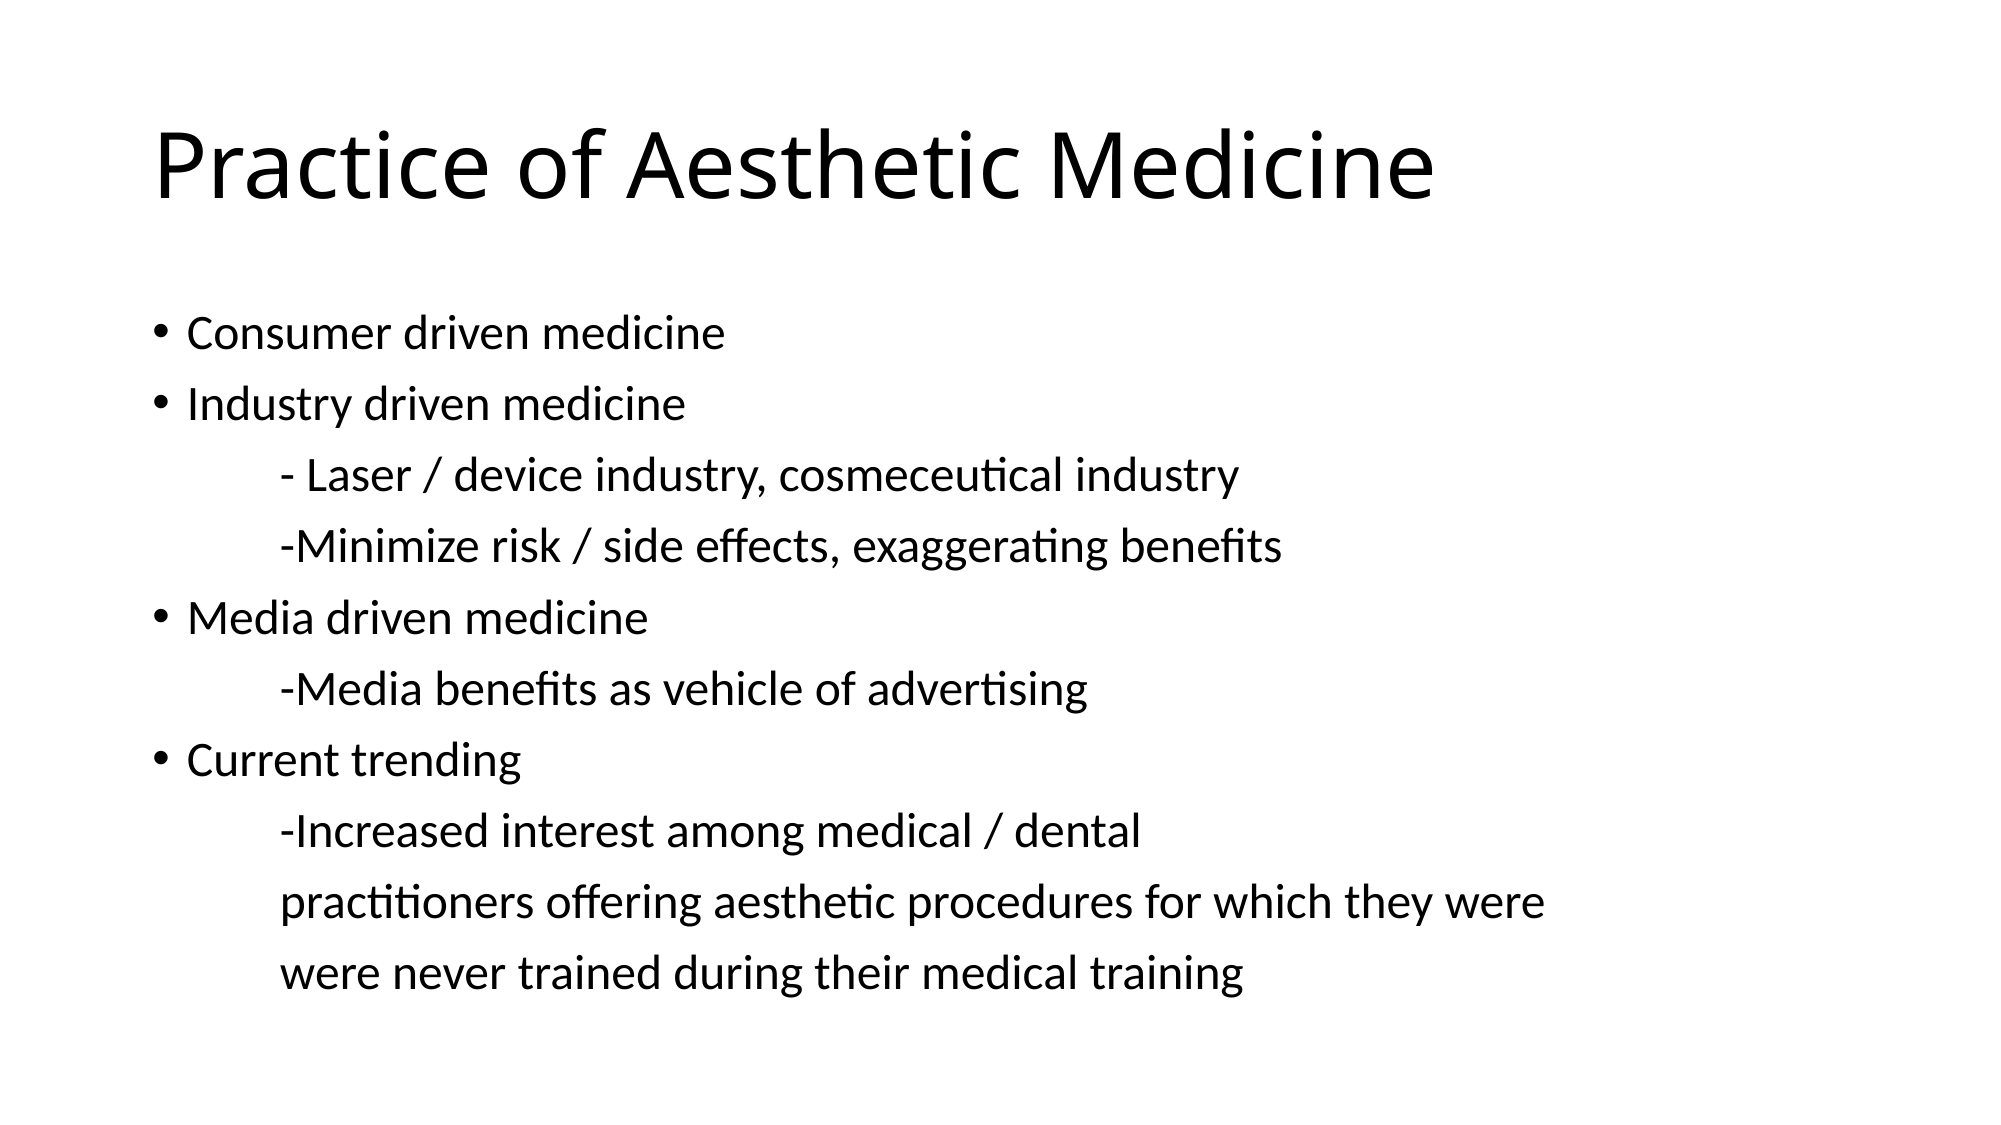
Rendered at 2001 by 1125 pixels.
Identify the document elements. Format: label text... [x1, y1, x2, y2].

list Consumer driven medicine Industry driven medicine - Laser / device industry, cosmeceutical industry -Minimize risk / side effects, exaggerating benefits Media driven medicine -Media benefits as vehicle of advertising Current trending -Increased interest among medical / dental practitioners offering aesthetic procedures for which they were were never trained during their medical training [137, 299, 1863, 1014]
title Practice of Aesthetic Medicine [137, 59, 1863, 278]
